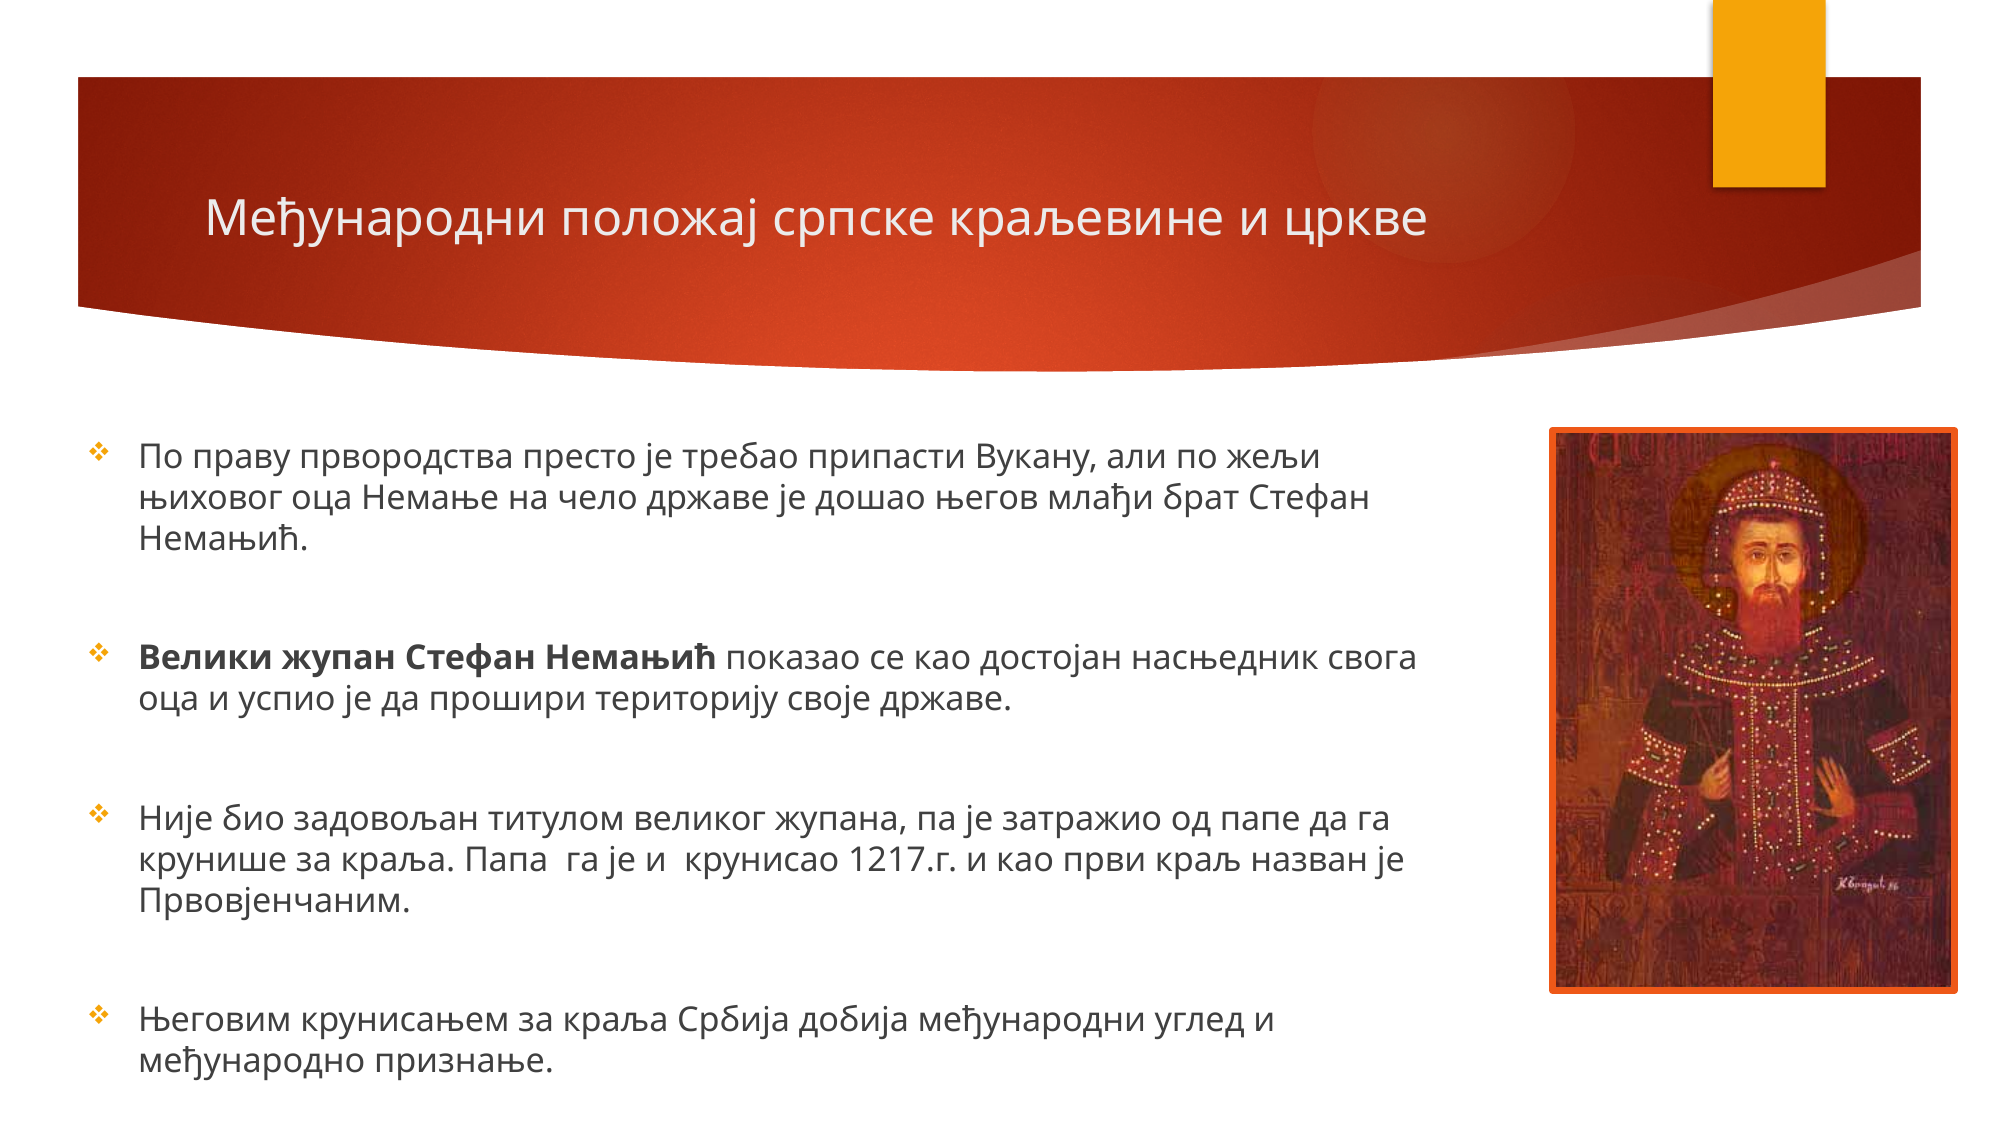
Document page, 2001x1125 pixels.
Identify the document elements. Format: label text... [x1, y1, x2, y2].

title Међународни положај српске краљевине и цркве [189, 155, 1627, 275]
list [1555, 433, 1952, 988]
list По праву првородства престо је требао припасти Вукану, али по жељи њиховог оца Немање на чело државе је дошао његов млађи брат Стефан Немањић. Велики жупан Стефан Немањић показао се као достојан насњедник свога оца и успио је да прошири територију своје државе. Није био задовољан титулом великог жупана, па је затражио од папе да га крунише за краља. Папа га је и крунисао 1217.г. и као први краљ назван је Првовјенчаним. Његовим крунисањем за краља Србија добија међународни углед и међународно признање. [71, 427, 1462, 1091]
